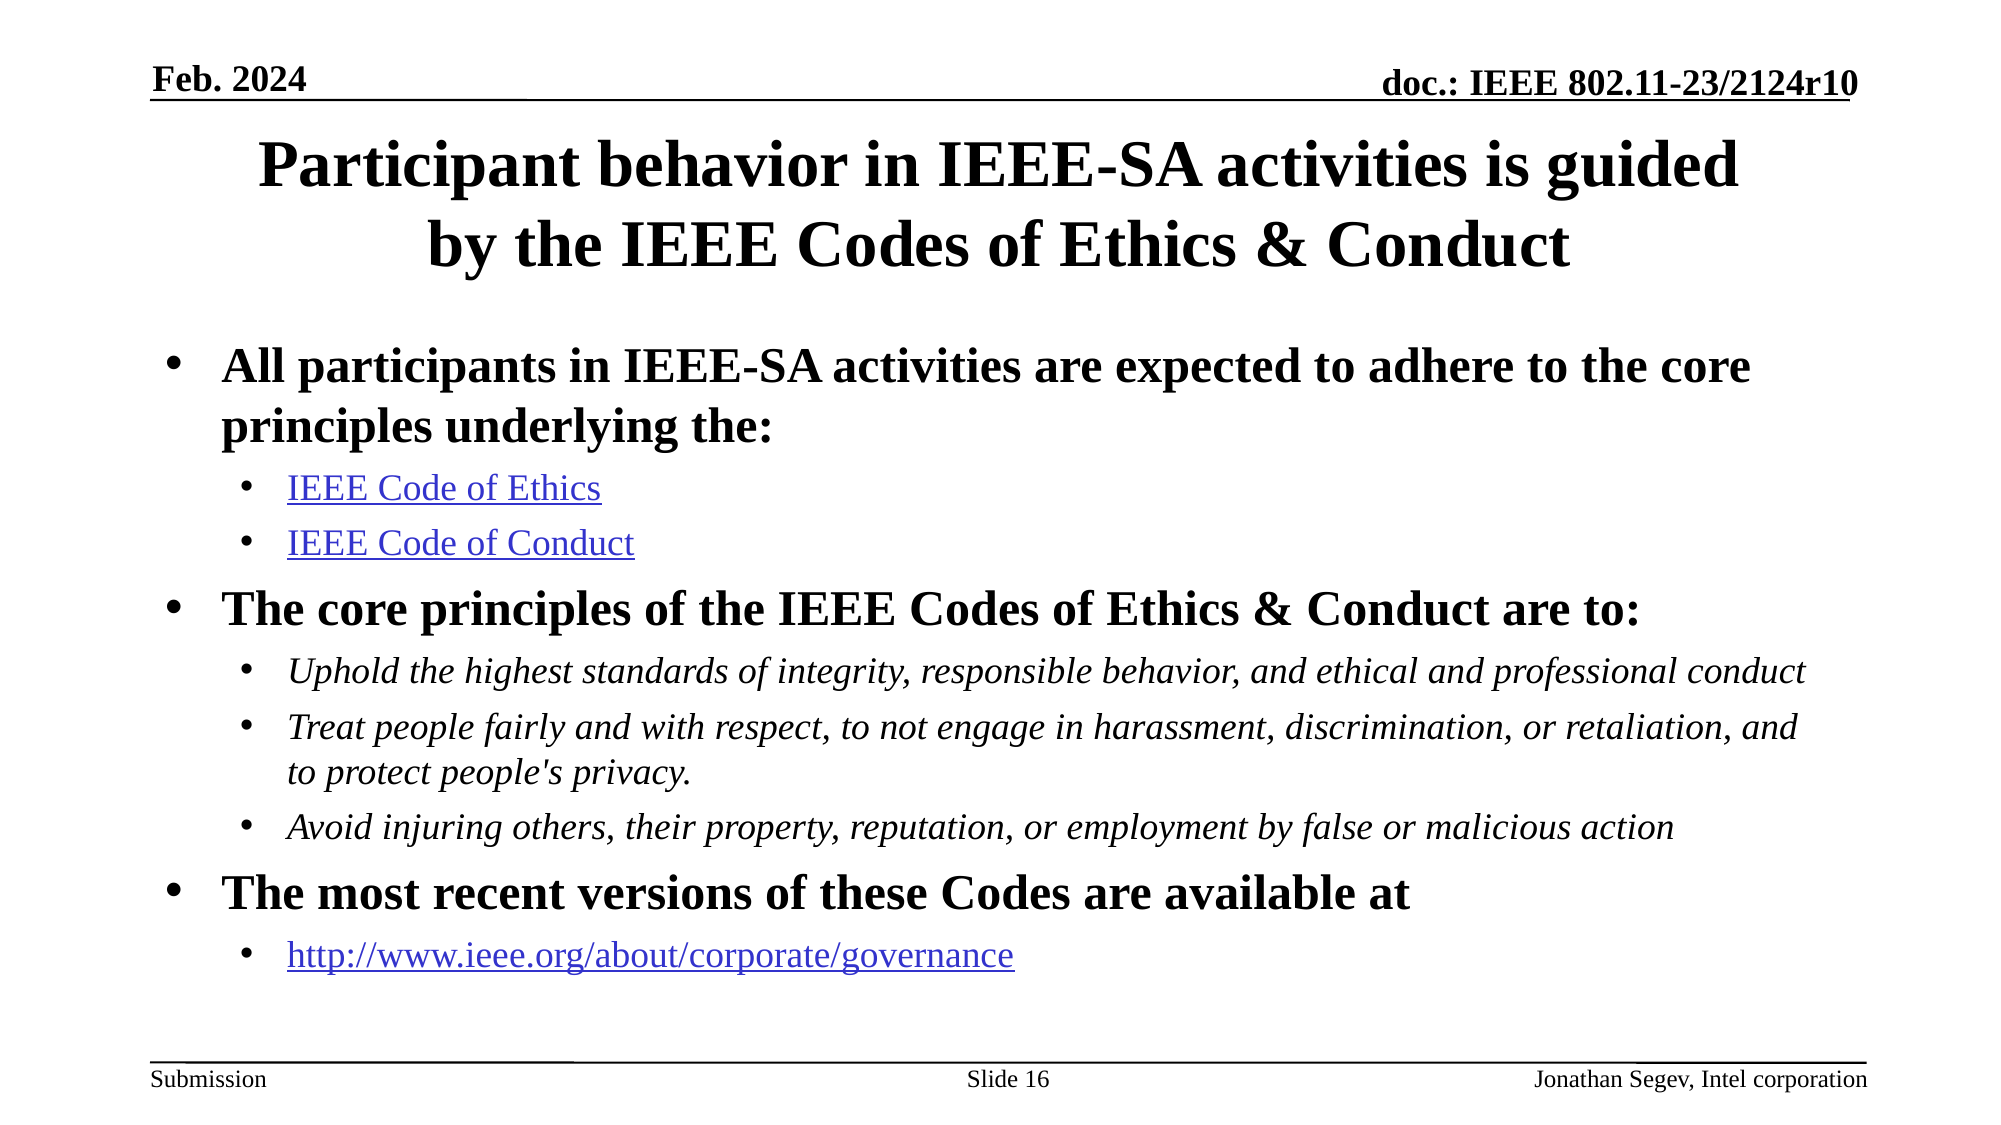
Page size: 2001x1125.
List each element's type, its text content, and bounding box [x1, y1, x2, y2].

title Participant behavior in IEEE-SA activities is guided by the IEEE Codes of Ethics & Conduct [149, 112, 1850, 288]
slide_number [152, 54, 563, 100]
list All participants in IEEE-SA activities are expected to adhere to the core principles underlying the: IEEE Code of Ethics IEEE Code of Conduct The core principles of the IEEE Codes of Ethics & Conduct are to: Uphold the highest standards of integrity, responsible behavior, and ethical and professional conduct Treat people fairly and with respect, to not engage in harassment, discrimination, or retaliation, and to protect people's privacy. Avoid injuring others, their property, reputation, or employment by false or malicious action The most recent versions of these Codes are available at http://www.ieee.org/about/corporate/governance [149, 324, 1850, 1000]
footer Jonathan Segev, Intel corporation [1171, 1061, 1869, 1093]
slide_number Slide 16 [950, 1061, 1067, 1123]
